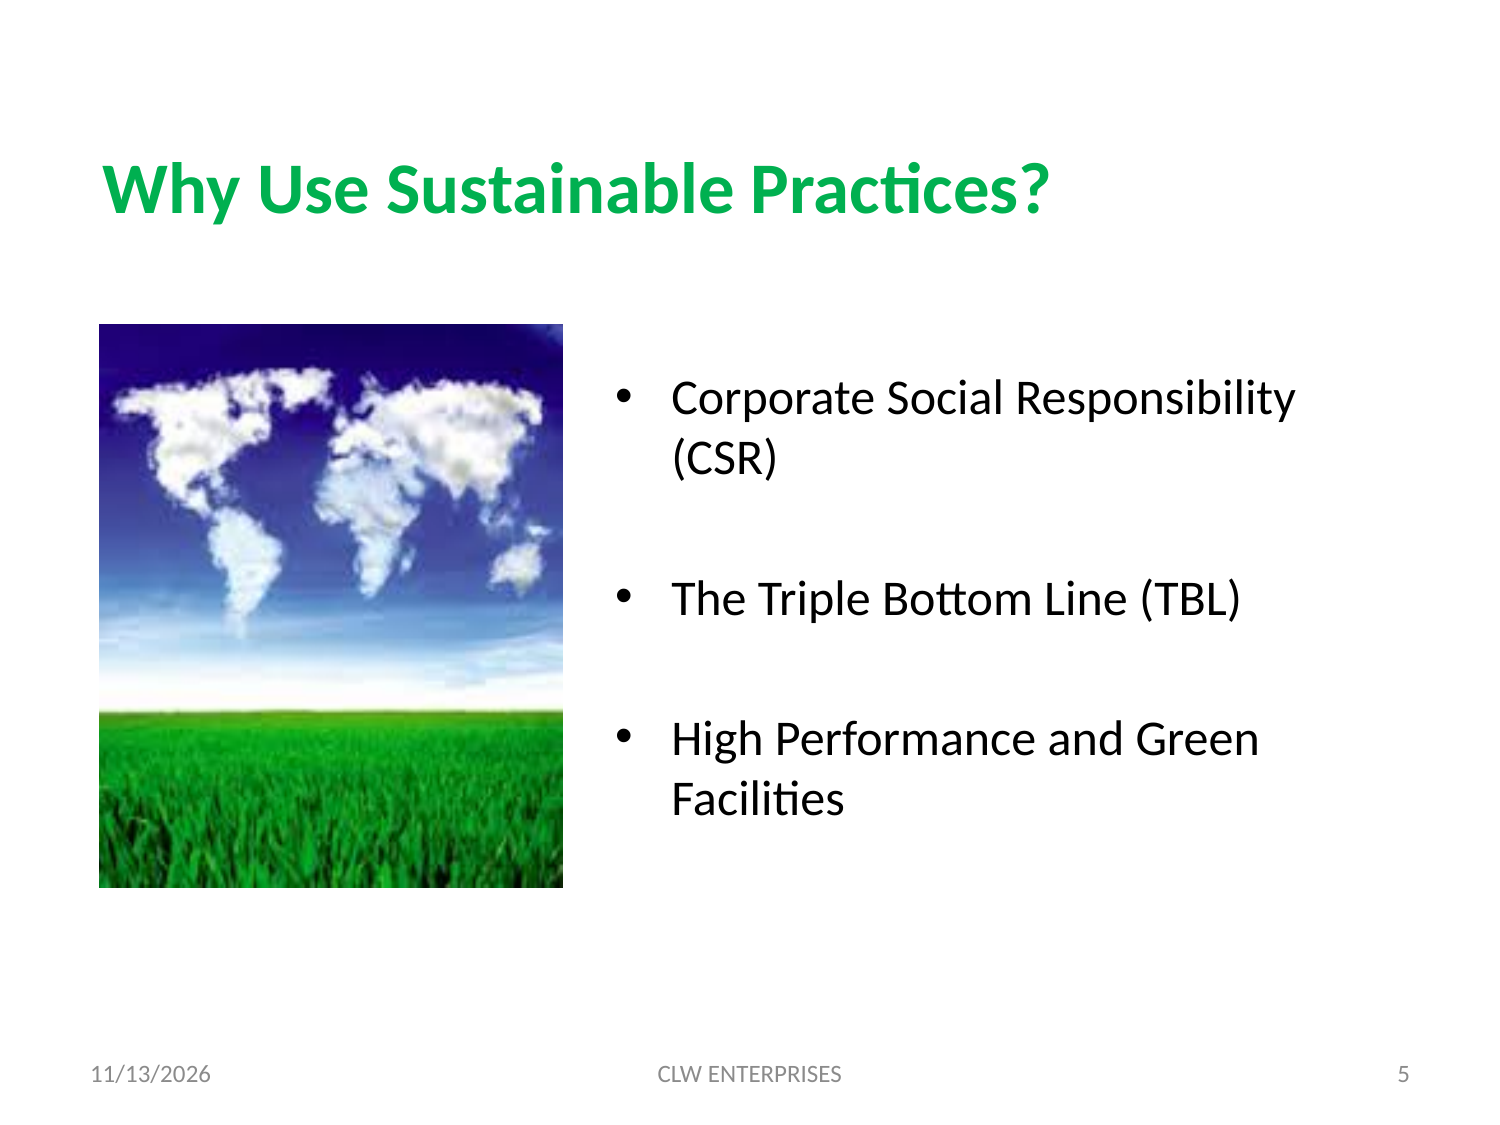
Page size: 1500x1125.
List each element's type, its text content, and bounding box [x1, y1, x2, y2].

footer CLW ENTERPRISES [512, 1042, 988, 1103]
list Corporate Social Responsibility (CSR) The Triple Bottom Line (TBL) High Performance and Green Facilities [600, 287, 1388, 938]
title Why Use Sustainable Practices? [87, 44, 1425, 236]
picture [99, 324, 563, 888]
slide_number 5 [1074, 1042, 1425, 1103]
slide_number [75, 1042, 425, 1103]
